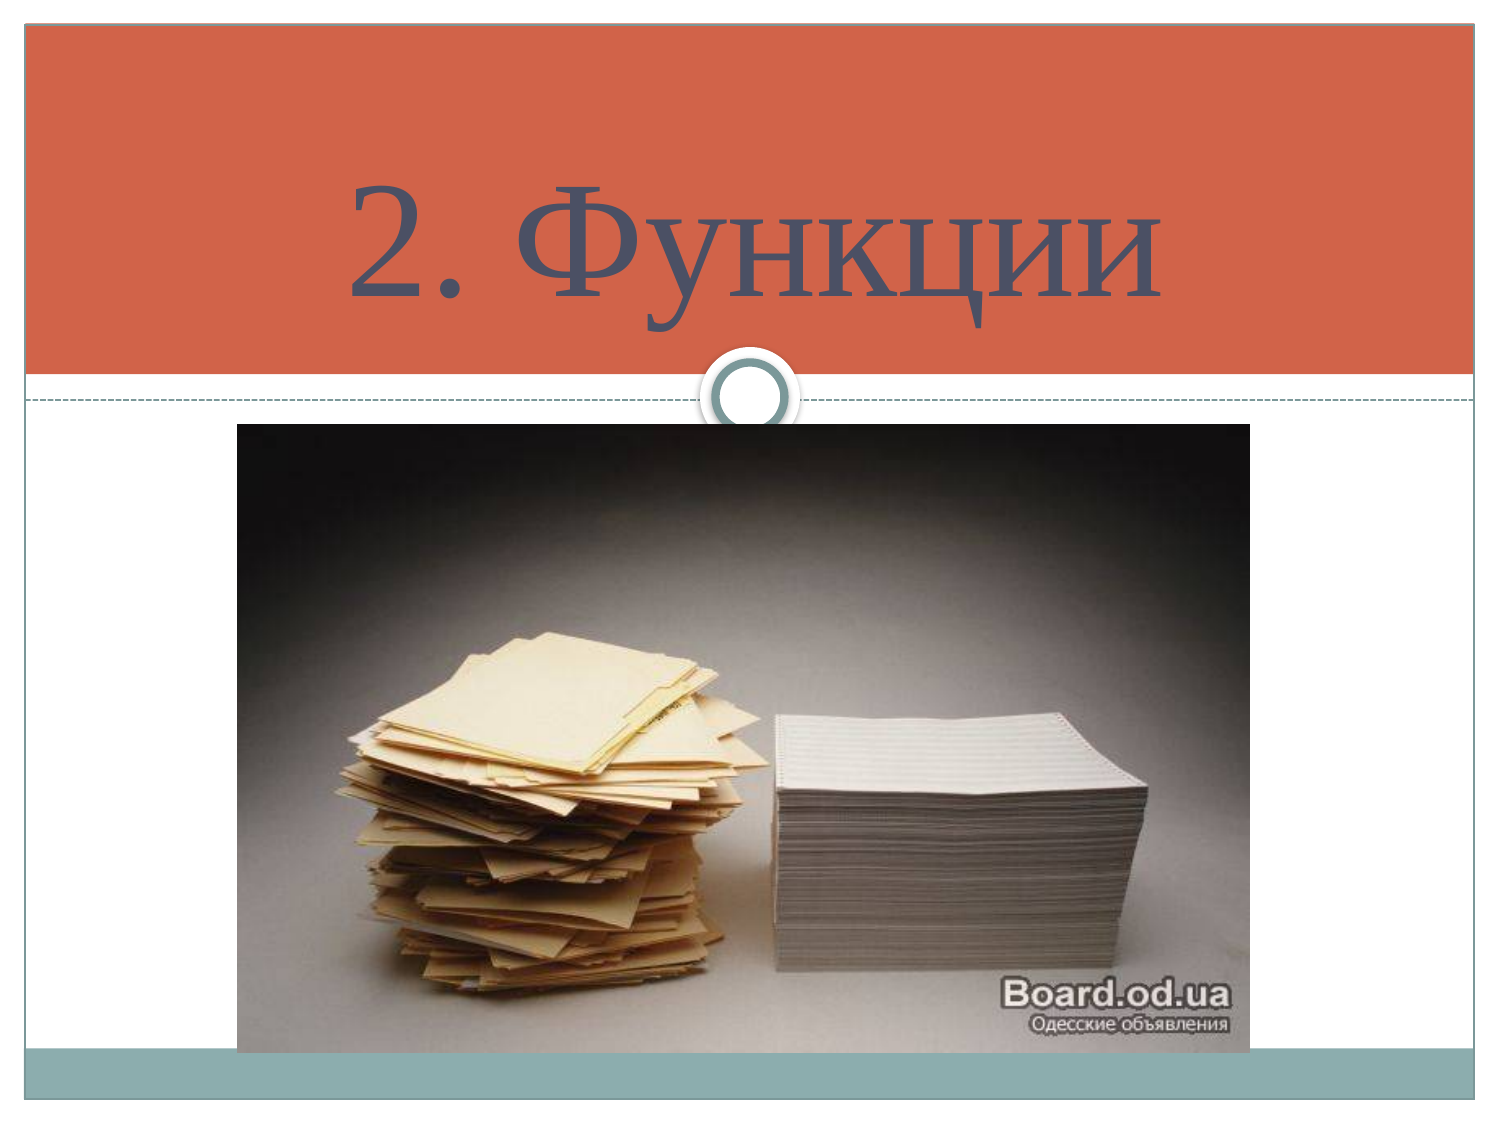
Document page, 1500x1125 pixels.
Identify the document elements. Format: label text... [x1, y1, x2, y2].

title 2. Функции [118, 87, 1394, 338]
picture [237, 424, 1251, 1053]
